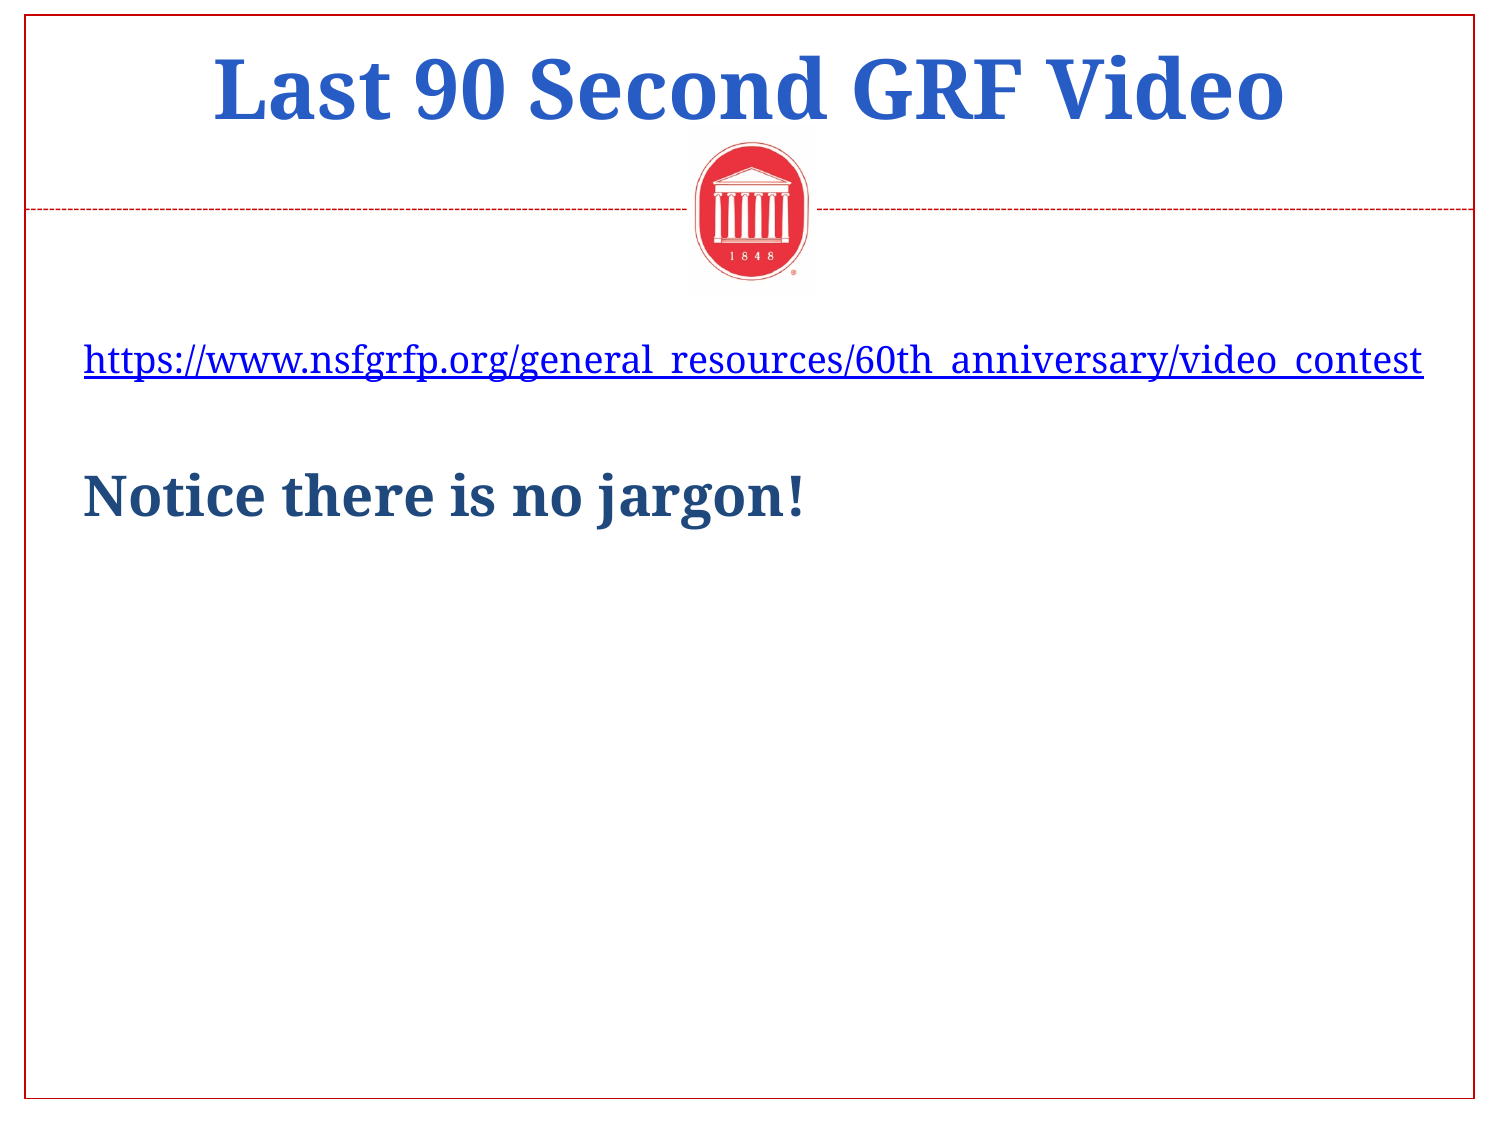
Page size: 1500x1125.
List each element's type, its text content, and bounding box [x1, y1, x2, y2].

title Last 90 Second GRF Video [0, 19, 1500, 144]
picture [687, 144, 816, 297]
text_box https://www.nsfgrfp.org/general_resources/60th_anniversary/video_contest [68, 328, 1461, 394]
list Notice there is no jargon! [68, 453, 1416, 583]
